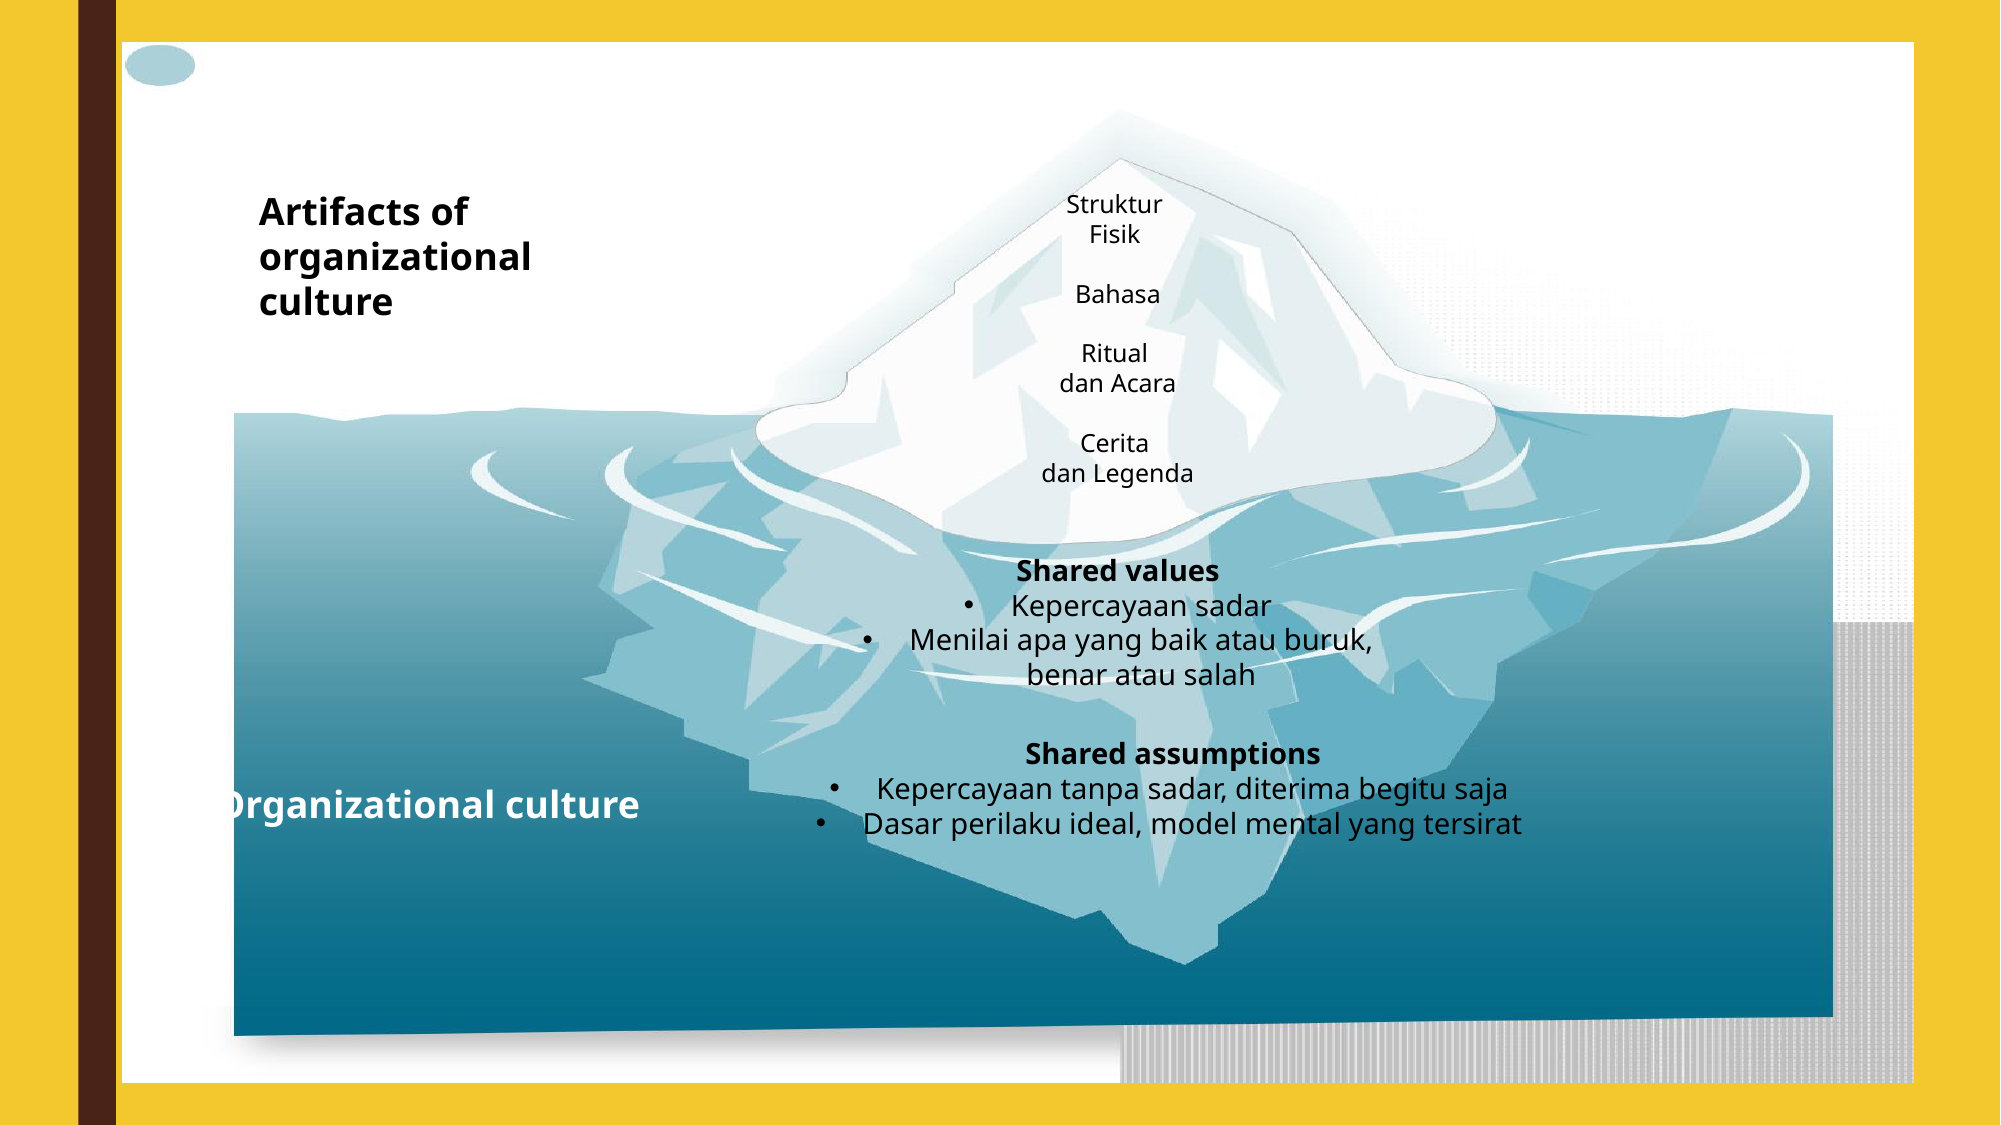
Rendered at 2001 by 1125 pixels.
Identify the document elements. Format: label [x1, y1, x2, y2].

list [122, 42, 1914, 1083]
